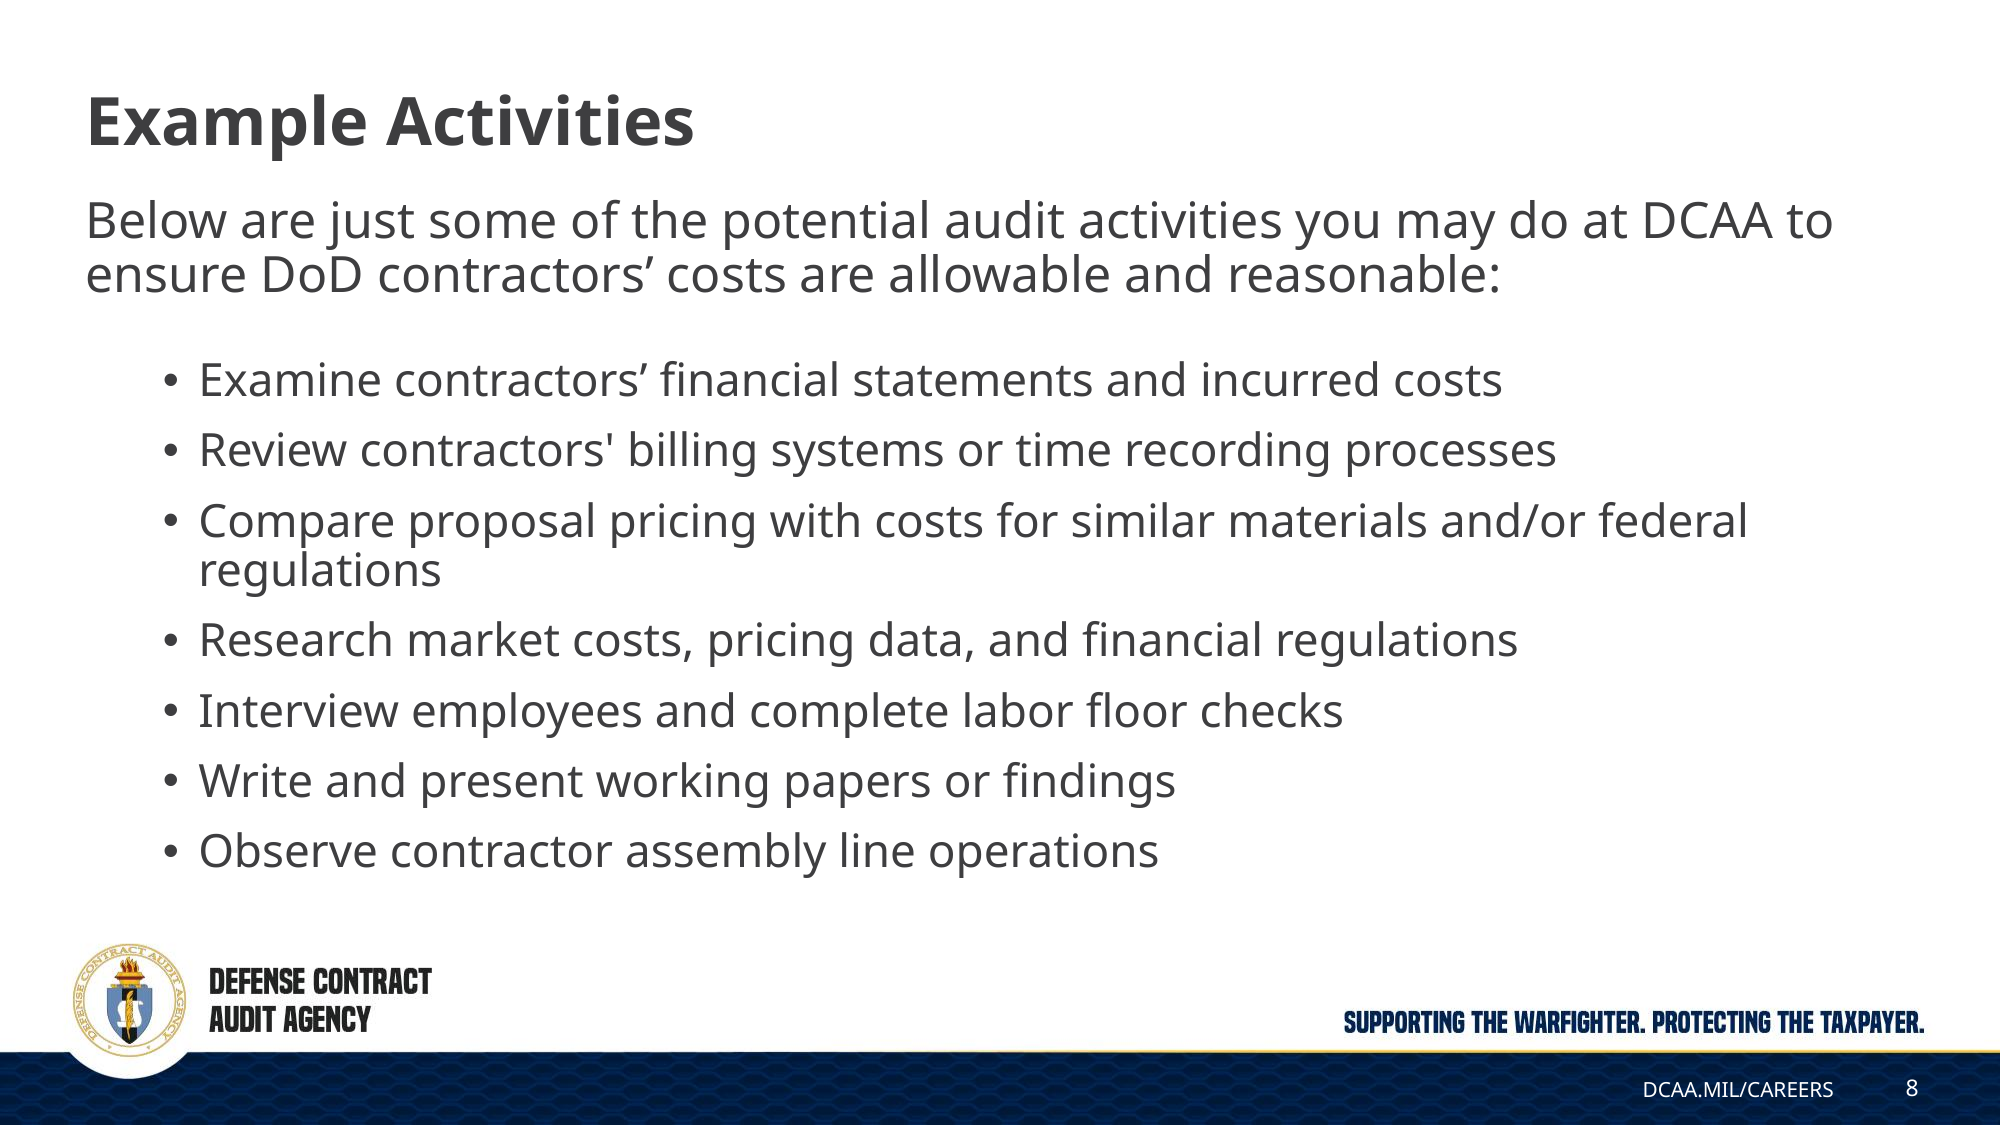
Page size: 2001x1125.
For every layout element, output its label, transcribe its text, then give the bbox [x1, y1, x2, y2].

list Below are just some of the potential audit activities you may do at DCAA to ensure DoD contractors’ costs are allowable and reasonable: Examine contractors’ financial statements and incurred costs Review contractors' billing systems or time recording processes Compare proposal pricing with costs for similar materials and/or federal regulations Research market costs, pricing data, and financial regulations Interview employees and complete labor floor checks Write and present working papers or findings Observe contractor assembly line operations [70, 187, 1919, 903]
title Example Activities [70, 59, 1919, 187]
picture [0, 0, 2000, 1125]
slide_number 8 [1861, 1058, 1919, 1119]
